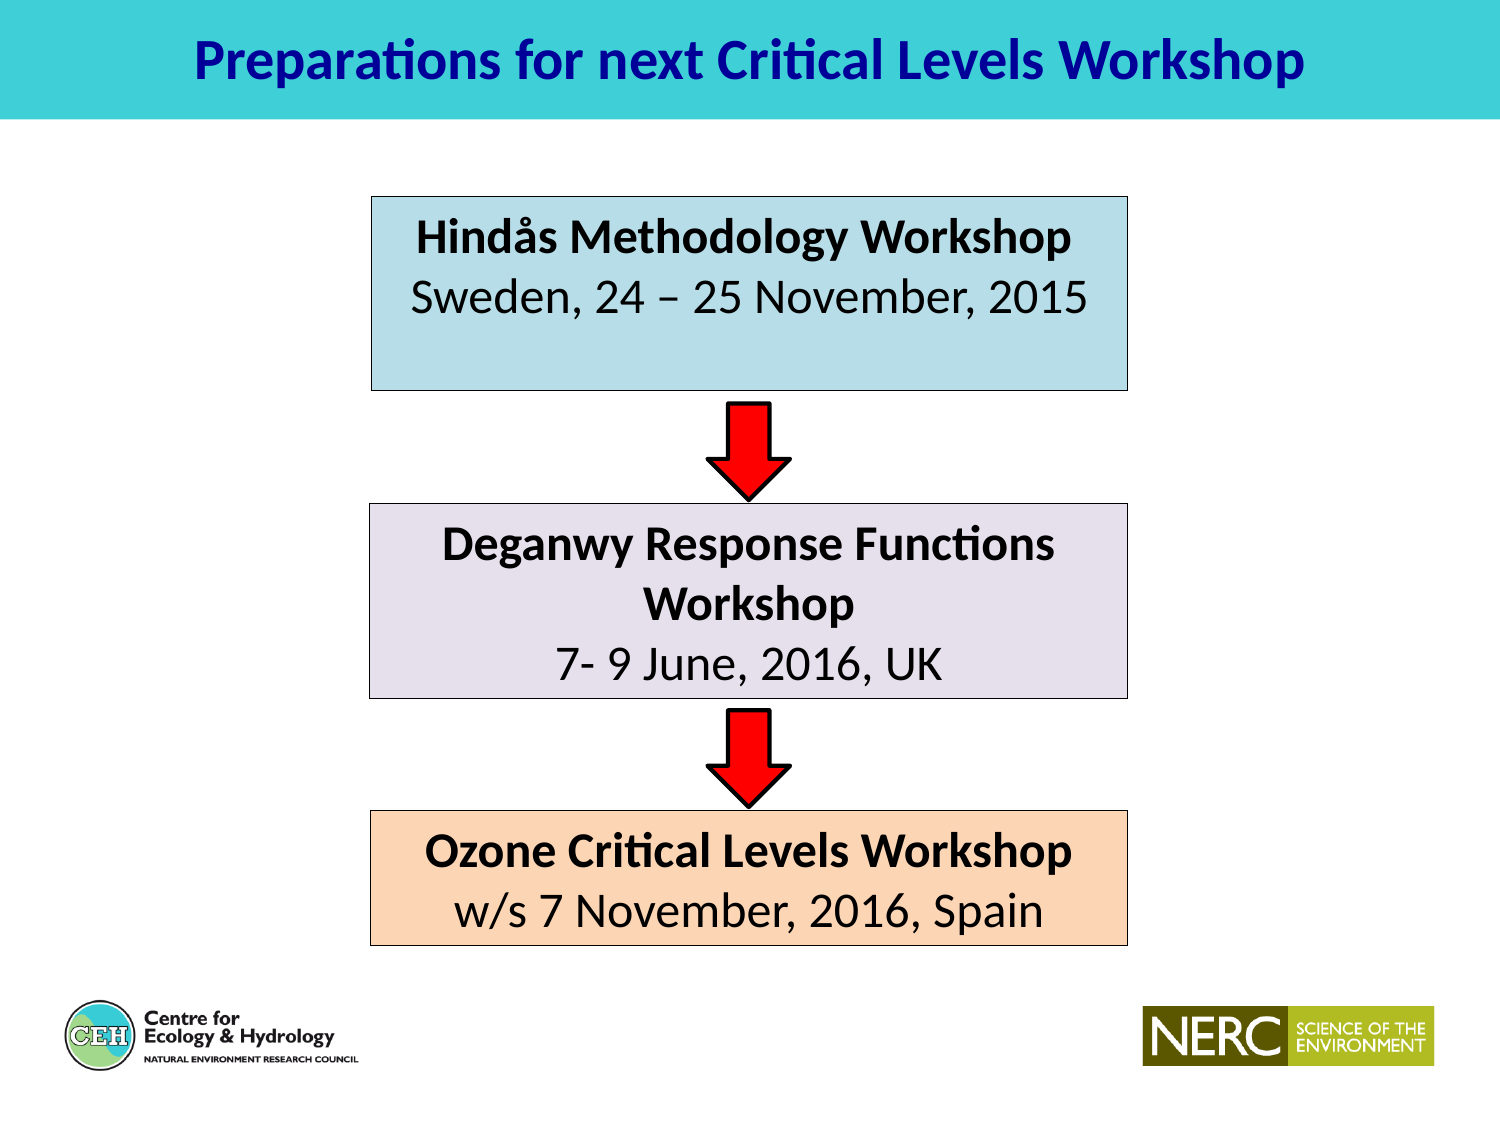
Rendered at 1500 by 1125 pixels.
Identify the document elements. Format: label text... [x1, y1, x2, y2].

text_box [705, 401, 793, 503]
text_box Deganwy Response Functions Workshop 7- 9 June, 2016, UK [369, 503, 1128, 699]
text_box Ozone Critical Levels Workshop w/s 7 November, 2016, Spain [370, 810, 1128, 946]
text_box Hindås Methodology Workshop Sweden, 24 – 25 November, 2015 [371, 196, 1128, 391]
picture [63, 998, 359, 1071]
picture [1139, 1003, 1436, 1068]
text_box [705, 708, 793, 810]
text_box Preparations for next Critical Levels Workshop [179, 13, 1321, 99]
